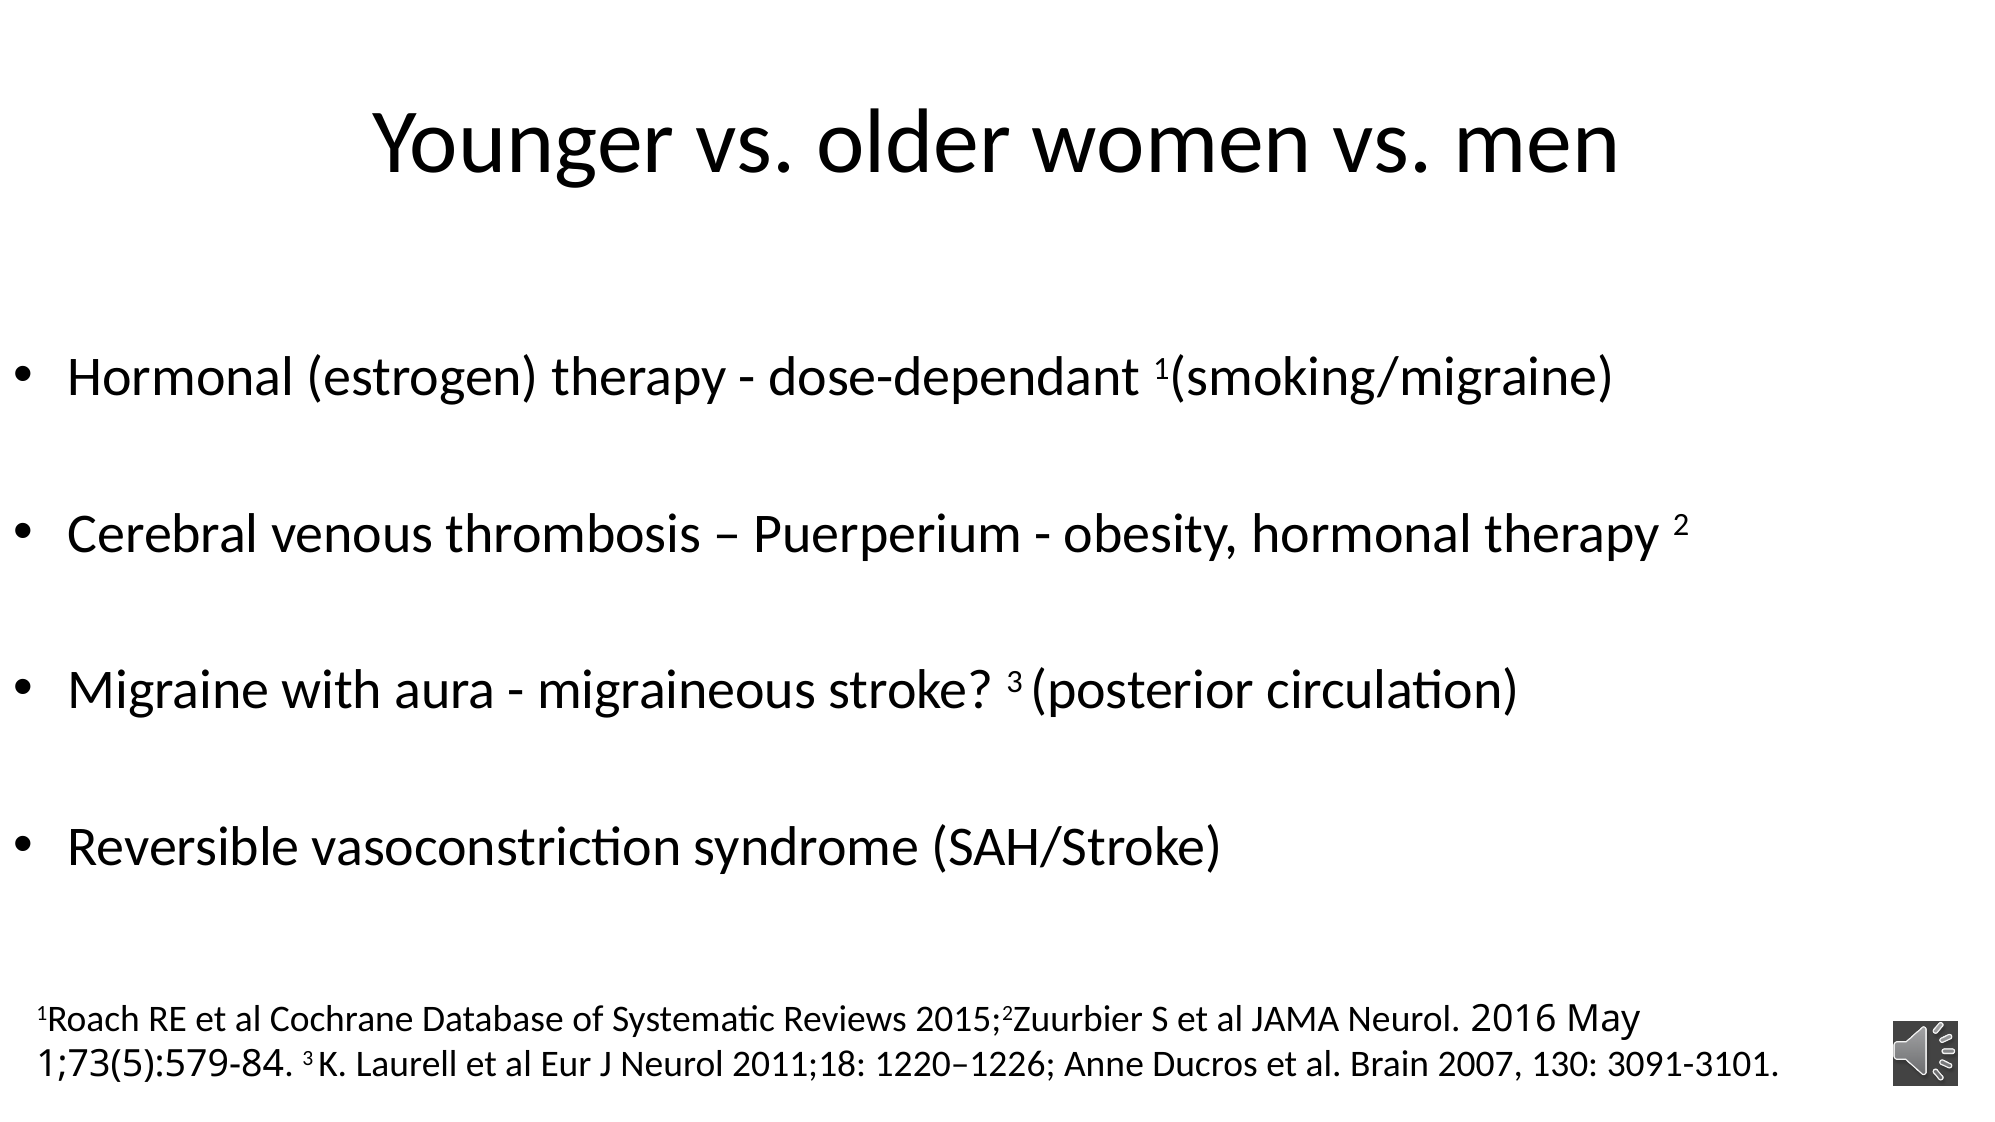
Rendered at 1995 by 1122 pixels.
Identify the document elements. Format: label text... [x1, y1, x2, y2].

list Hormonal (estrogen) therapy - dose-dependant 1(smoking/migraine) Cerebral venous thrombosis – Puerperium - obesity, hormonal therapy 2 Migraine with aura - migraineous stroke? 3 (posterior circulation) Reversible vasoconstriction syndrome (SAH/Stroke) [0, 253, 1943, 888]
text_box 1Roach RE et al Cochrane Database of Systematic Reviews 2015;2Zuurbier S et al JAMA Neurol. 2016 May 1;73(5):579-84. 3 K. Laurell et al Eur J Neurol 2011;18: 1220–1226; Anne Ducros et al. Brain 2007, 130: 3091-3101. [21, 986, 1847, 1122]
title Younger vs. older women vs. men [0, 42, 1995, 230]
picture [1892, 1019, 1960, 1087]
